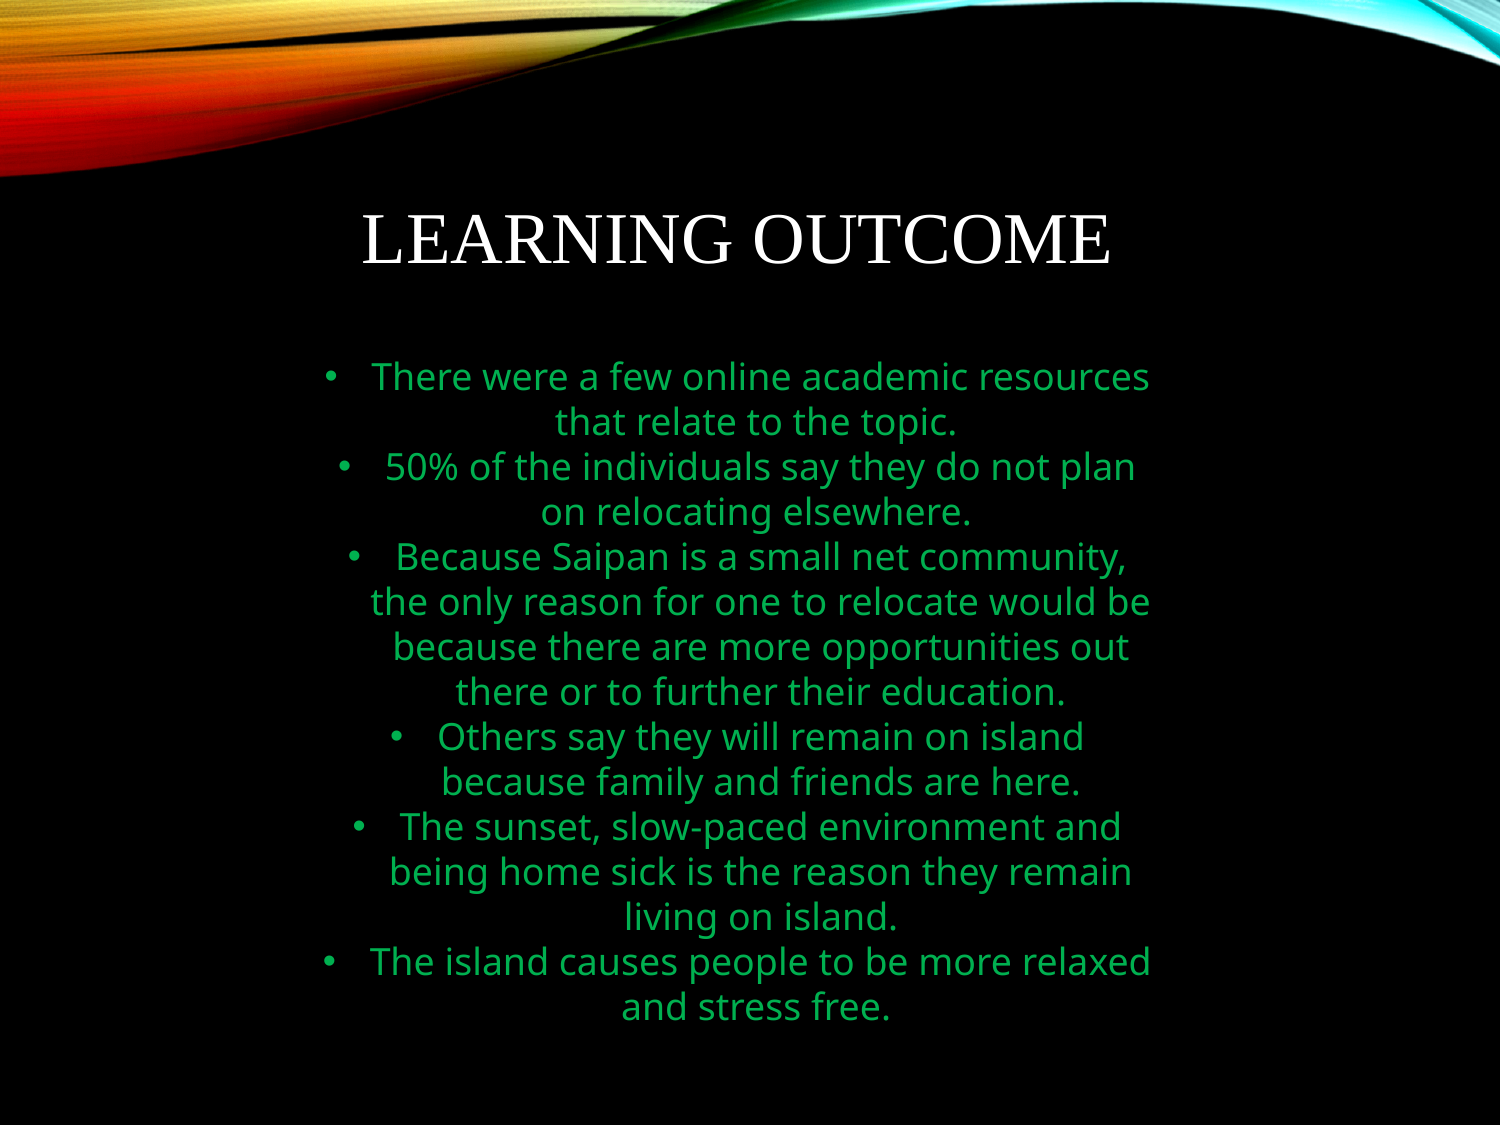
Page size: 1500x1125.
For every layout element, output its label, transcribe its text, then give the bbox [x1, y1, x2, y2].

picture [0, 0, 1500, 178]
title Learning outcome [214, 133, 1261, 346]
text_box There were a few online academic resources that relate to the topic. 50% of the individuals say they do not plan on relocating elsewhere. Because Saipan is a small net community, the only reason for one to relocate would be because there are more opportunities out there or to further their education. Others say they will remain on island because family and friends are here. The sunset, slow-paced environment and being home sick is the reason they remain living on island. The island causes people to be more relaxed and stress free. [302, 345, 1173, 1125]
